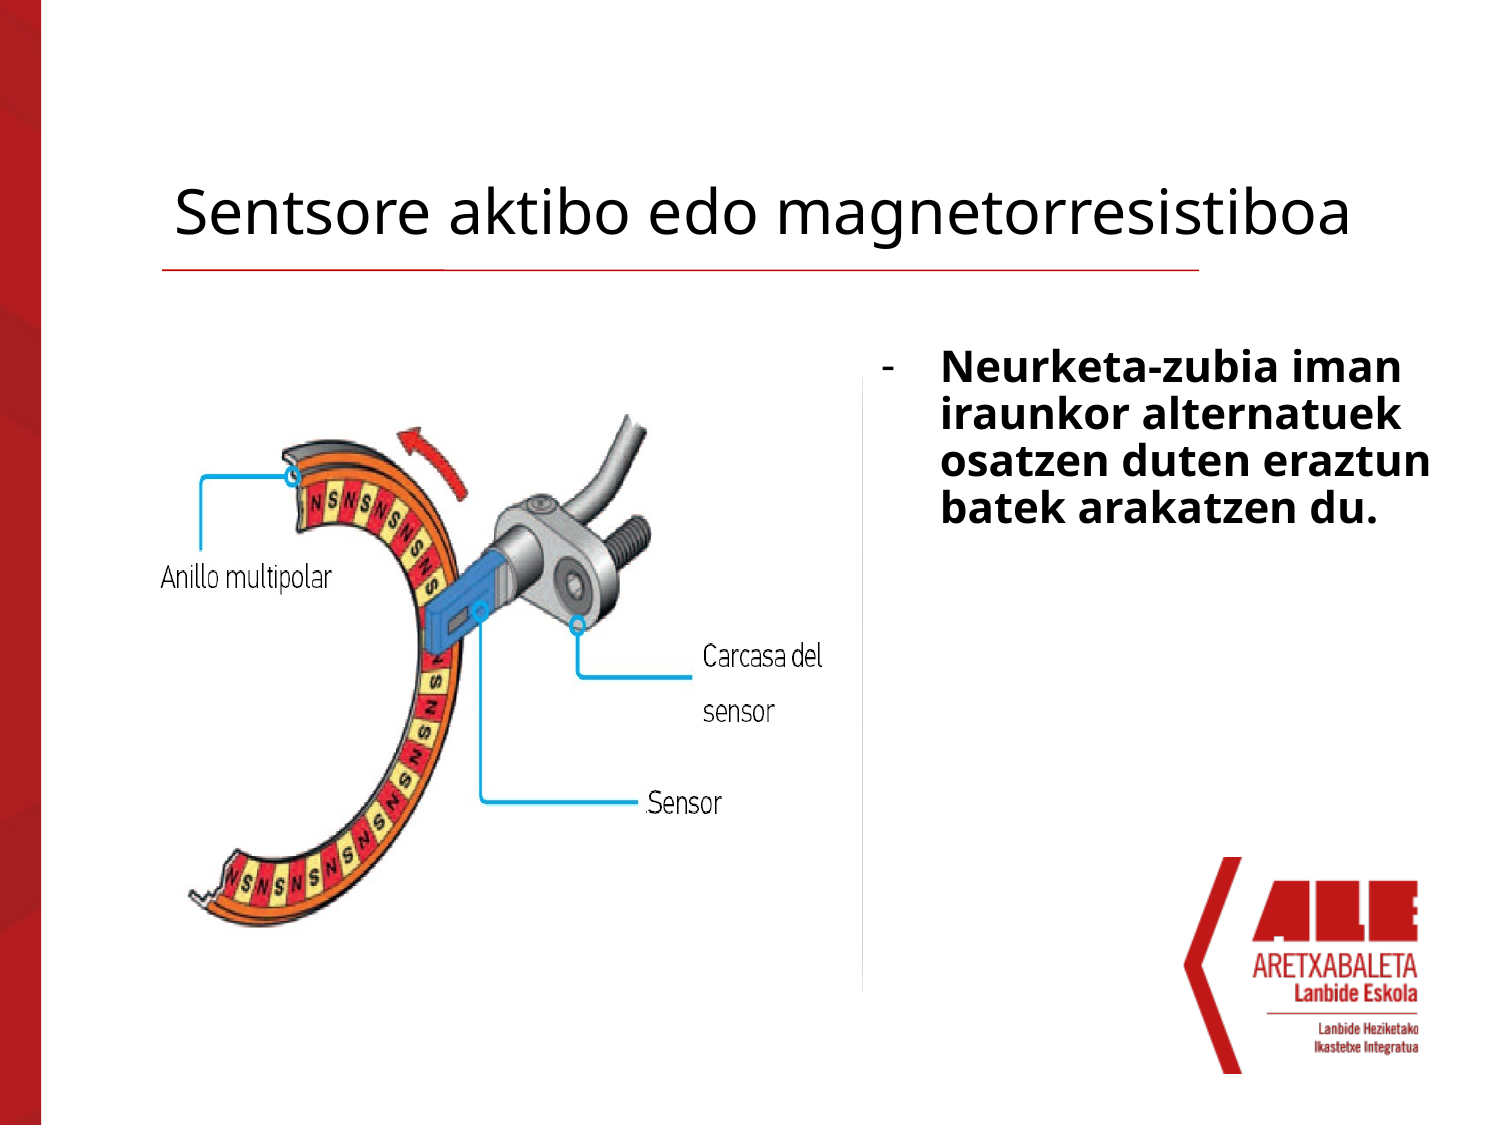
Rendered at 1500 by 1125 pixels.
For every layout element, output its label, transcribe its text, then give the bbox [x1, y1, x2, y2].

picture [153, 377, 863, 993]
picture [1151, 1016, 1454, 1074]
text_box Neurketa-zubia iman iraunkor alternatuek osatzen duten eraztun batek arakatzen du. [850, 301, 1482, 1016]
text_box Sentsore aktibo edo magnetorresistiboa [159, 159, 1454, 261]
picture [0, 0, 42, 1125]
